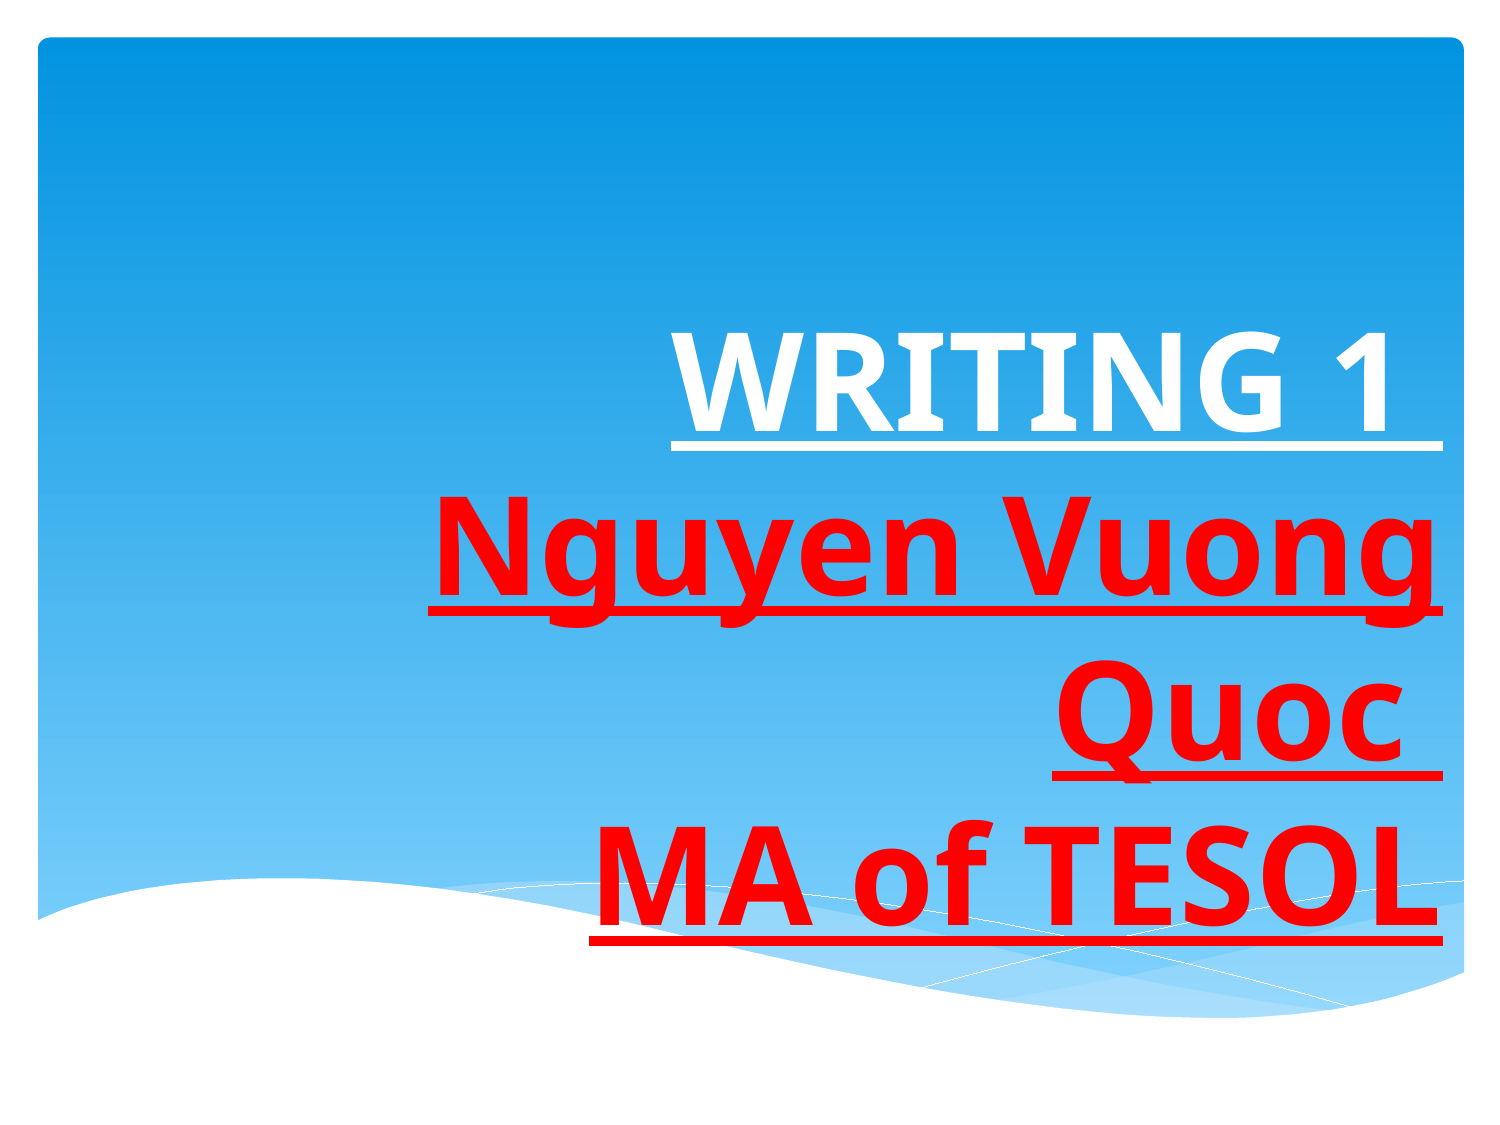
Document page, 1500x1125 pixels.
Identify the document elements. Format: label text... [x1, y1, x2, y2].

title WRITING 1 Nguyen Vuong Quoc MA of TESOL [183, 668, 1458, 961]
